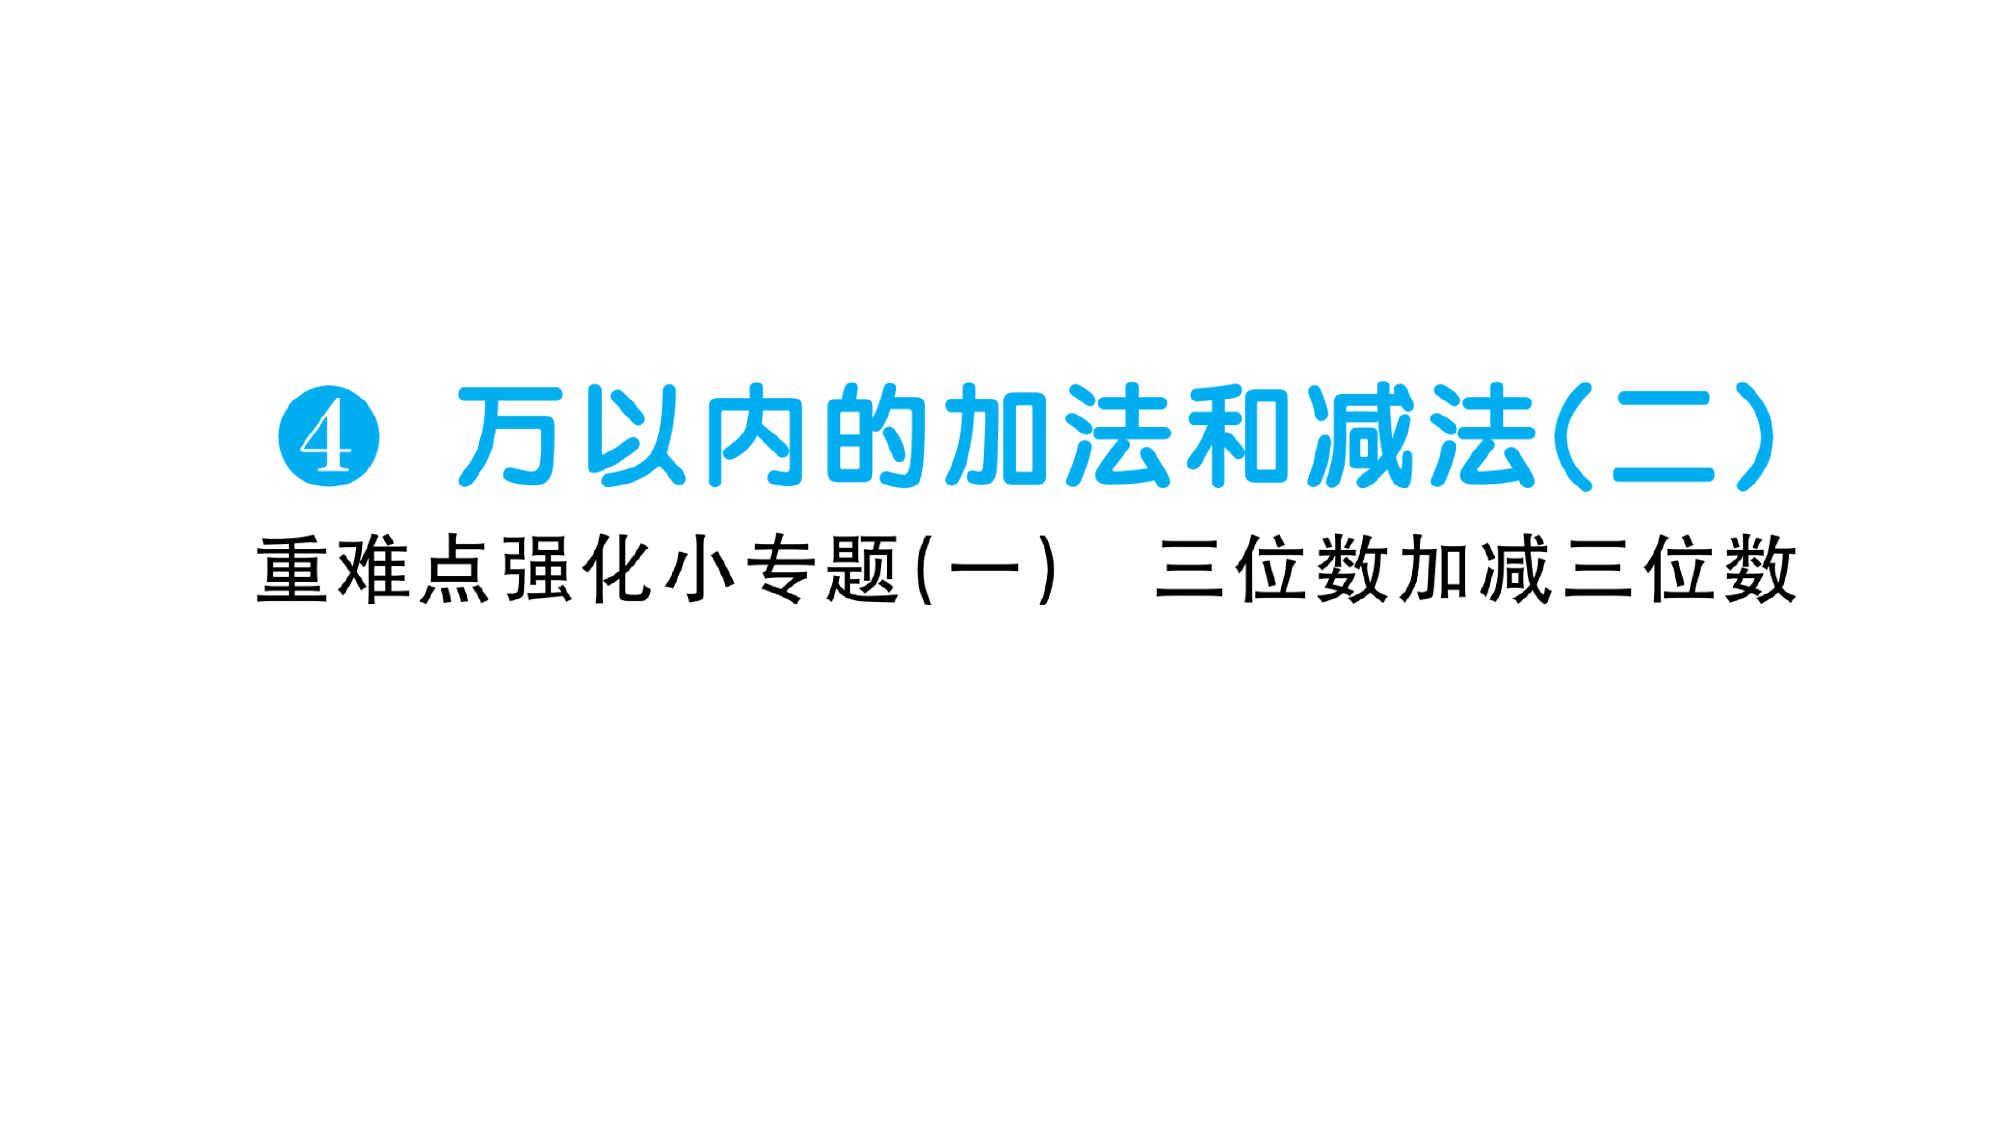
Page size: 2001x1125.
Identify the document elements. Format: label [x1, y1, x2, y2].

picture [252, 366, 1831, 659]
